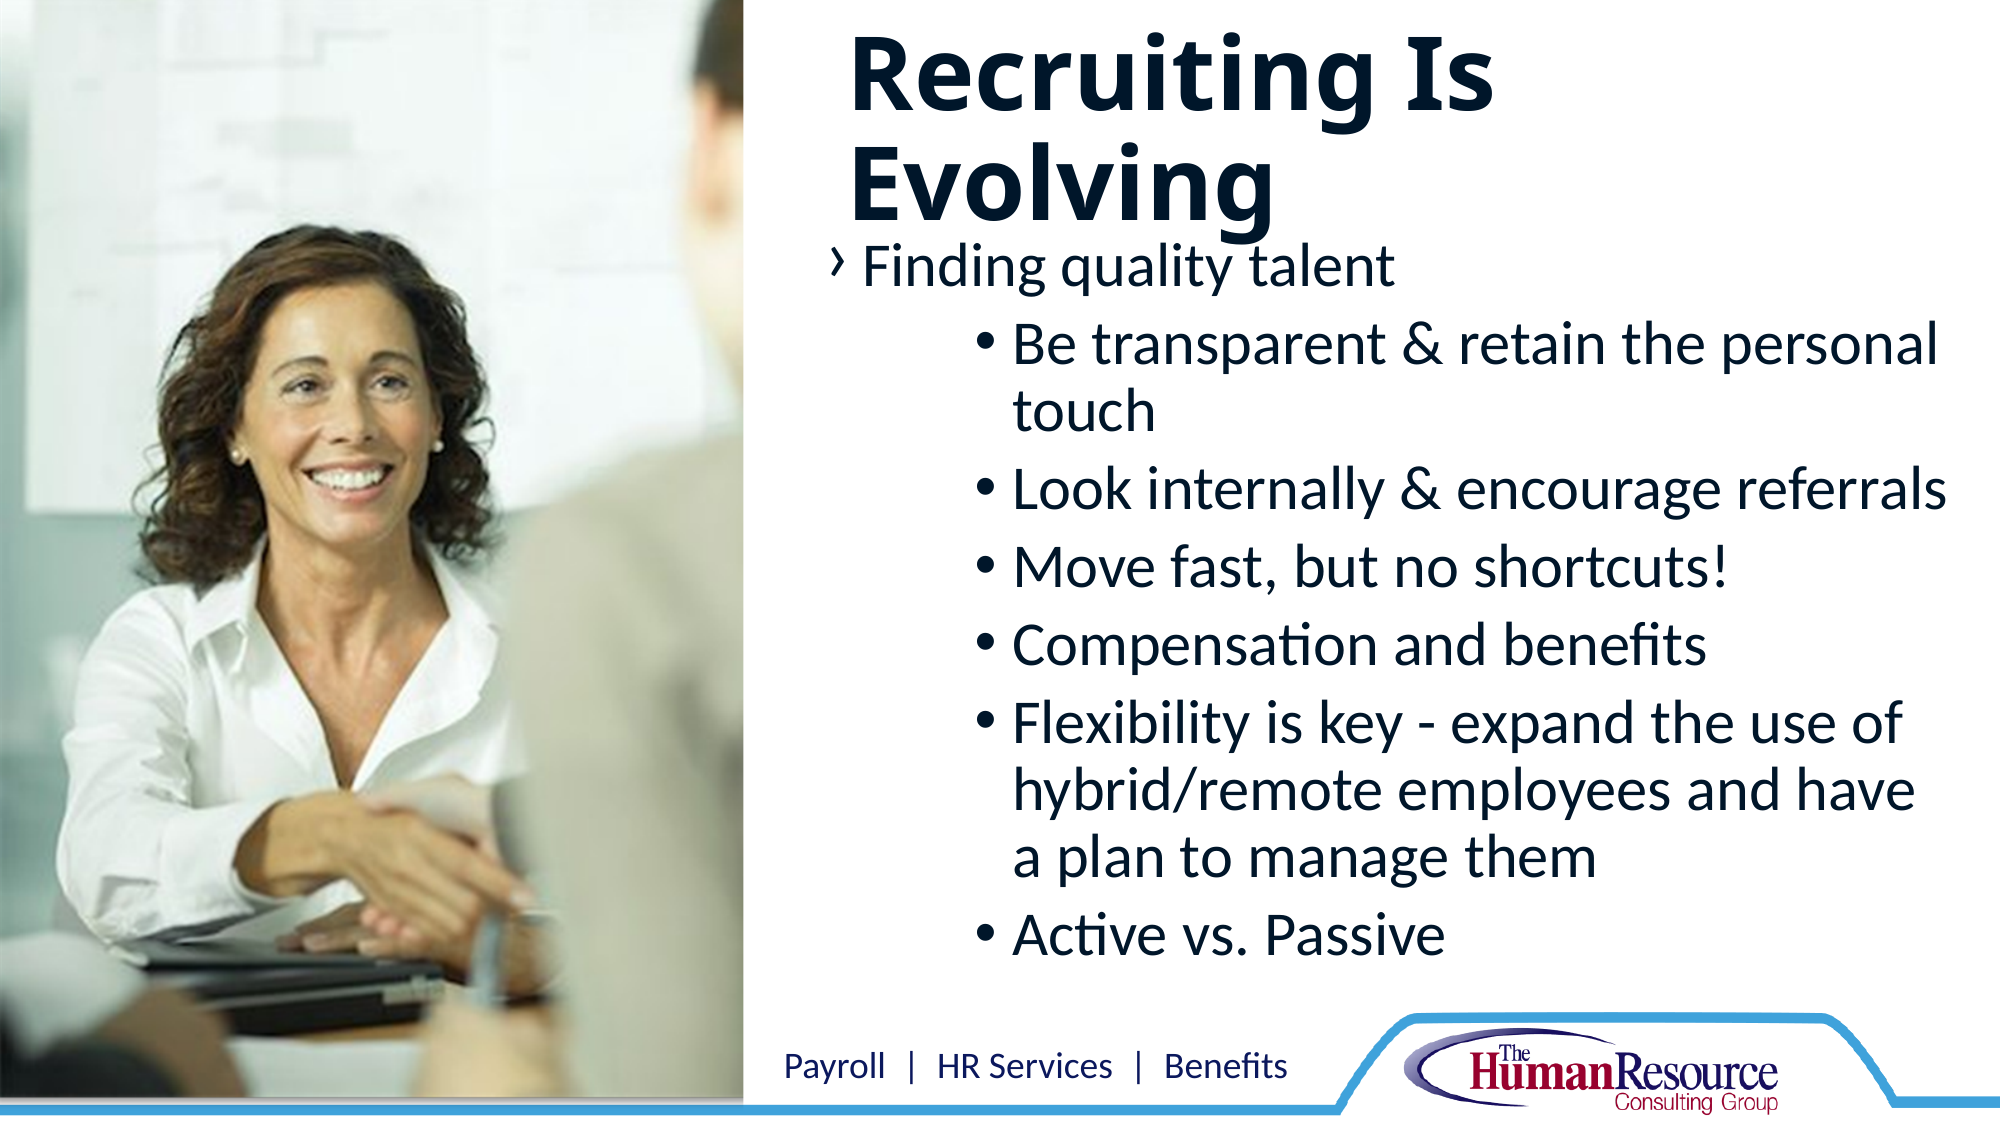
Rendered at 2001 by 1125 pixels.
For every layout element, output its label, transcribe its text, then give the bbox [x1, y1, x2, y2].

list Finding quality talent Be transparent & retain the personal touch Look internally & encourage referrals Move fast, but no shortcuts! Compensation and benefits Flexibility is key - expand the use of hybrid/remote employees and have a plan to manage them Active vs. Passive [809, 224, 1969, 993]
picture [0, 0, 2000, 1125]
title Recruiting Is Evolving [831, 13, 1913, 224]
